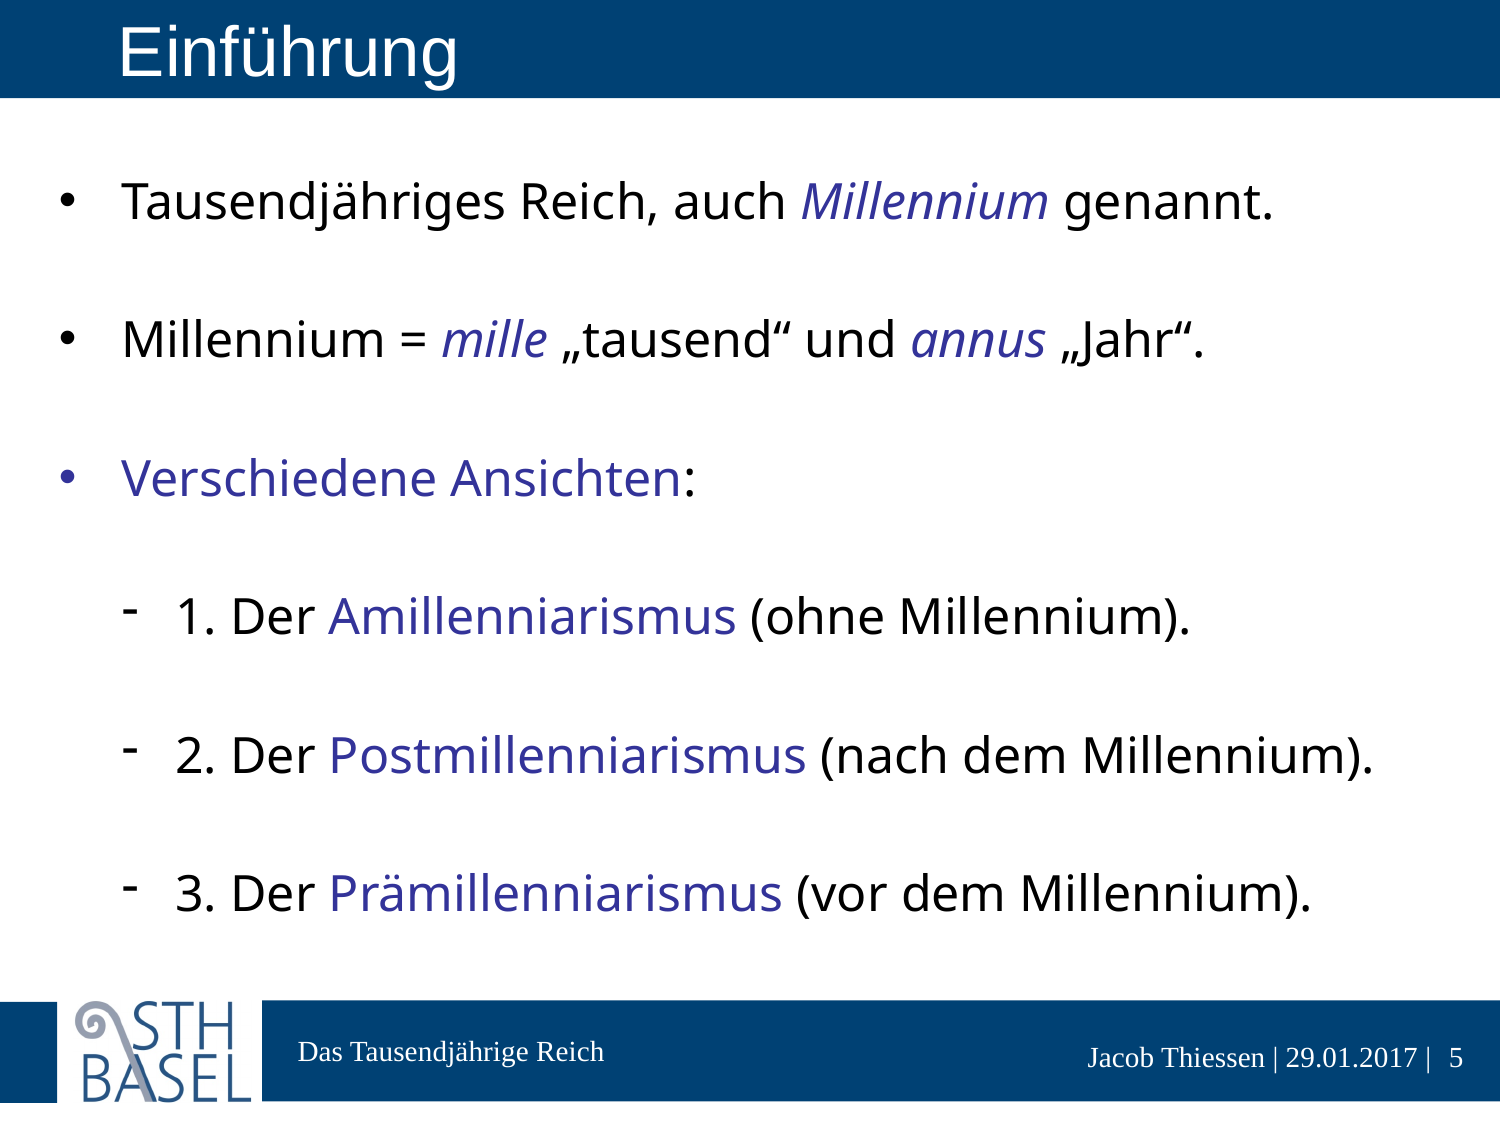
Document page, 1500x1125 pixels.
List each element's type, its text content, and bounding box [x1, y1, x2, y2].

picture [73, 1000, 252, 1103]
list Tausendjähriges Reich, auch Millennium genannt. Millennium = mille „tausend“ und annus „Jahr“. Verschiedene Ansichten: 1. Der Amillenniarismus (ohne Millennium). 2. Der Postmillenniarismus (nach dem Millennium). 3. Der Prämillenniarismus (vor dem Millennium). [53, 137, 1475, 976]
title Einführung [112, 0, 1449, 79]
slide_number 5 [1448, 1037, 1500, 1087]
